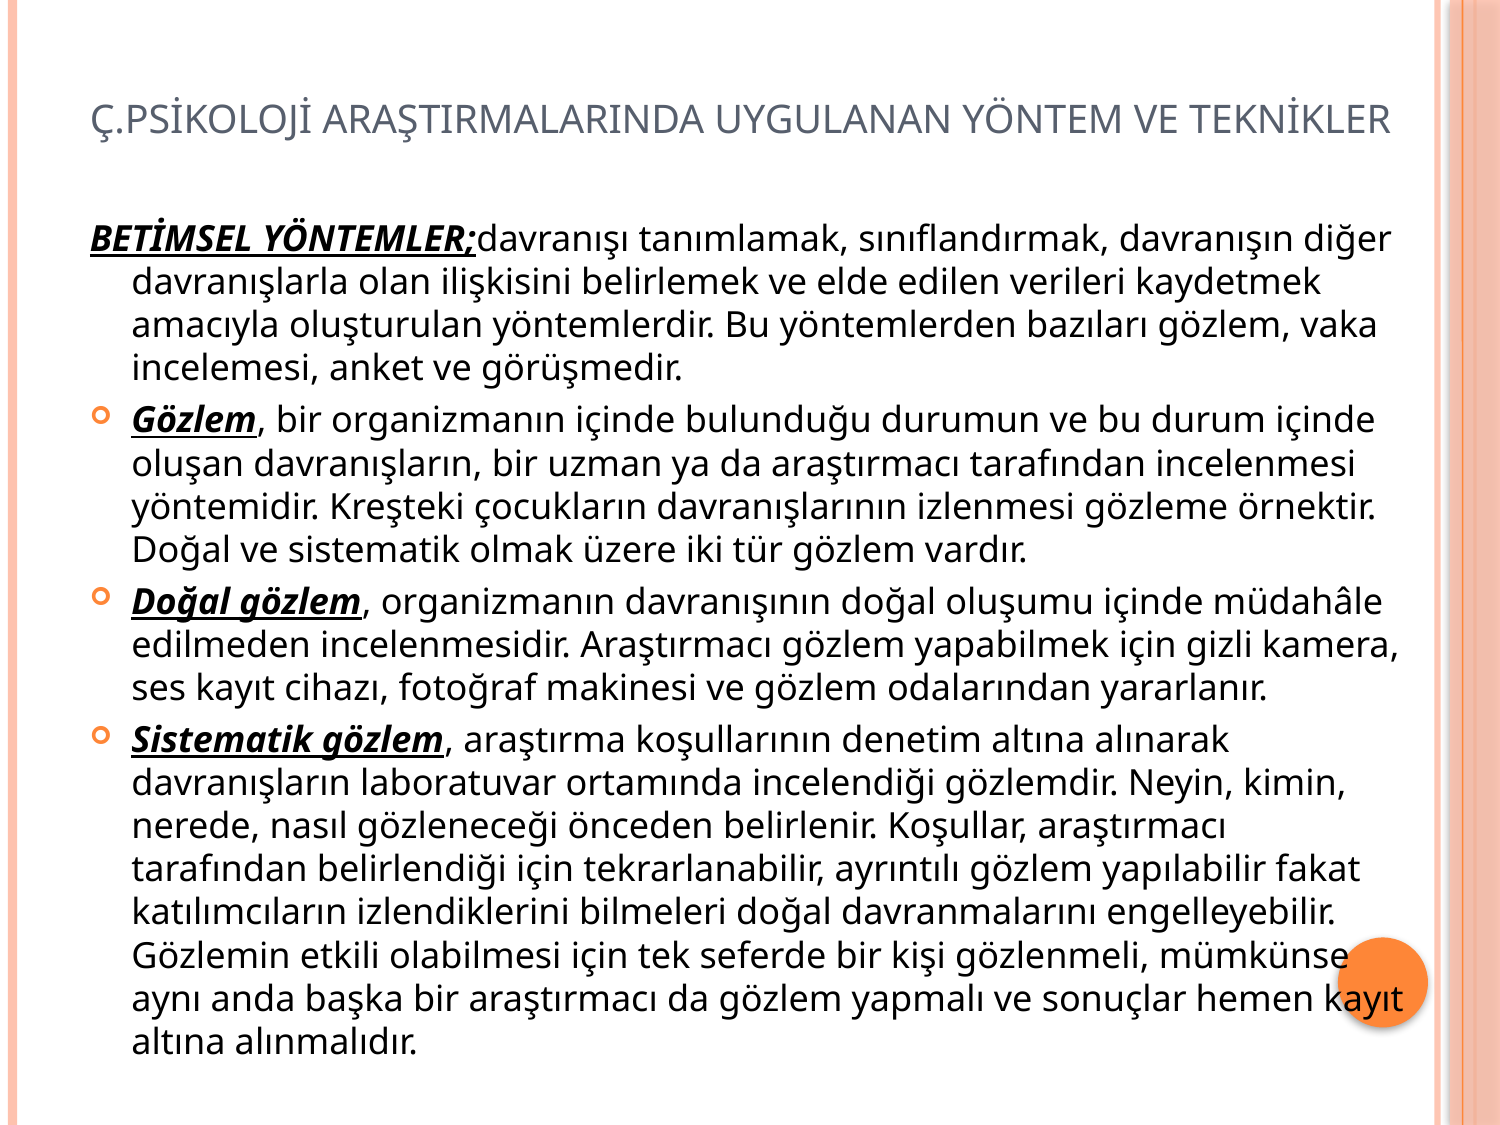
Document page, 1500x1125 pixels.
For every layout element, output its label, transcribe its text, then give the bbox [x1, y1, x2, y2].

list BETİMSEL YÖNTEMLER;davranışı tanımlamak, sınıflandırmak, davranışın diğer davranışlarla olan ilişkisini belirlemek ve elde edilen verileri kaydetmek amacıyla oluşturulan yöntemlerdir. Bu yöntemlerden bazıları gözlem, vaka incelemesi, anket ve görüşmedir. Gözlem, bir organizmanın içinde bulunduğu durumun ve bu durum içinde oluşan davranışların, bir uzman ya da araştırmacı tarafından incelenmesi yöntemidir. Kreşteki çocukların davranışlarının izlenmesi gözleme örnektir. Doğal ve sistematik olmak üzere iki tür gözlem vardır. Doğal gözlem, organizmanın davranışının doğal oluşumu içinde müdahâle edilmeden incelenmesidir. Araştırmacı gözlem yapabilmek için gizli kamera, ses kayıt cihazı, fotoğraf makinesi ve gözlem odalarından yararlanır. Sistematik gözlem, araştırma koşullarının denetim altına alınarak davranışların laboratuvar ortamında incelendiği gözlemdir. Neyin, kimin, nerede, nasıl gözleneceği önceden belirlenir. Koşullar, araştırmacı tarafından belirlendiği için tekrarlanabilir, ayrıntılı gözlem yapılabilir fakat katılımcıların izlendiklerini bilmeleri doğal davranmalarını engelleyebilir. Gözlemin etkili olabilmesi için tek seferde bir kişi gözlenmeli, mümkünse aynı anda başka bir araştırmacı da gözlem yapmalı ve sonuçlar hemen kayıt altına alınmalıdır. [75, 208, 1425, 1125]
title Ç.PSİKOLOJİ ARAŞTIRMALARINDA UYGULANAN YÖNTEM VE TEKNİKLER [75, 45, 1425, 149]
